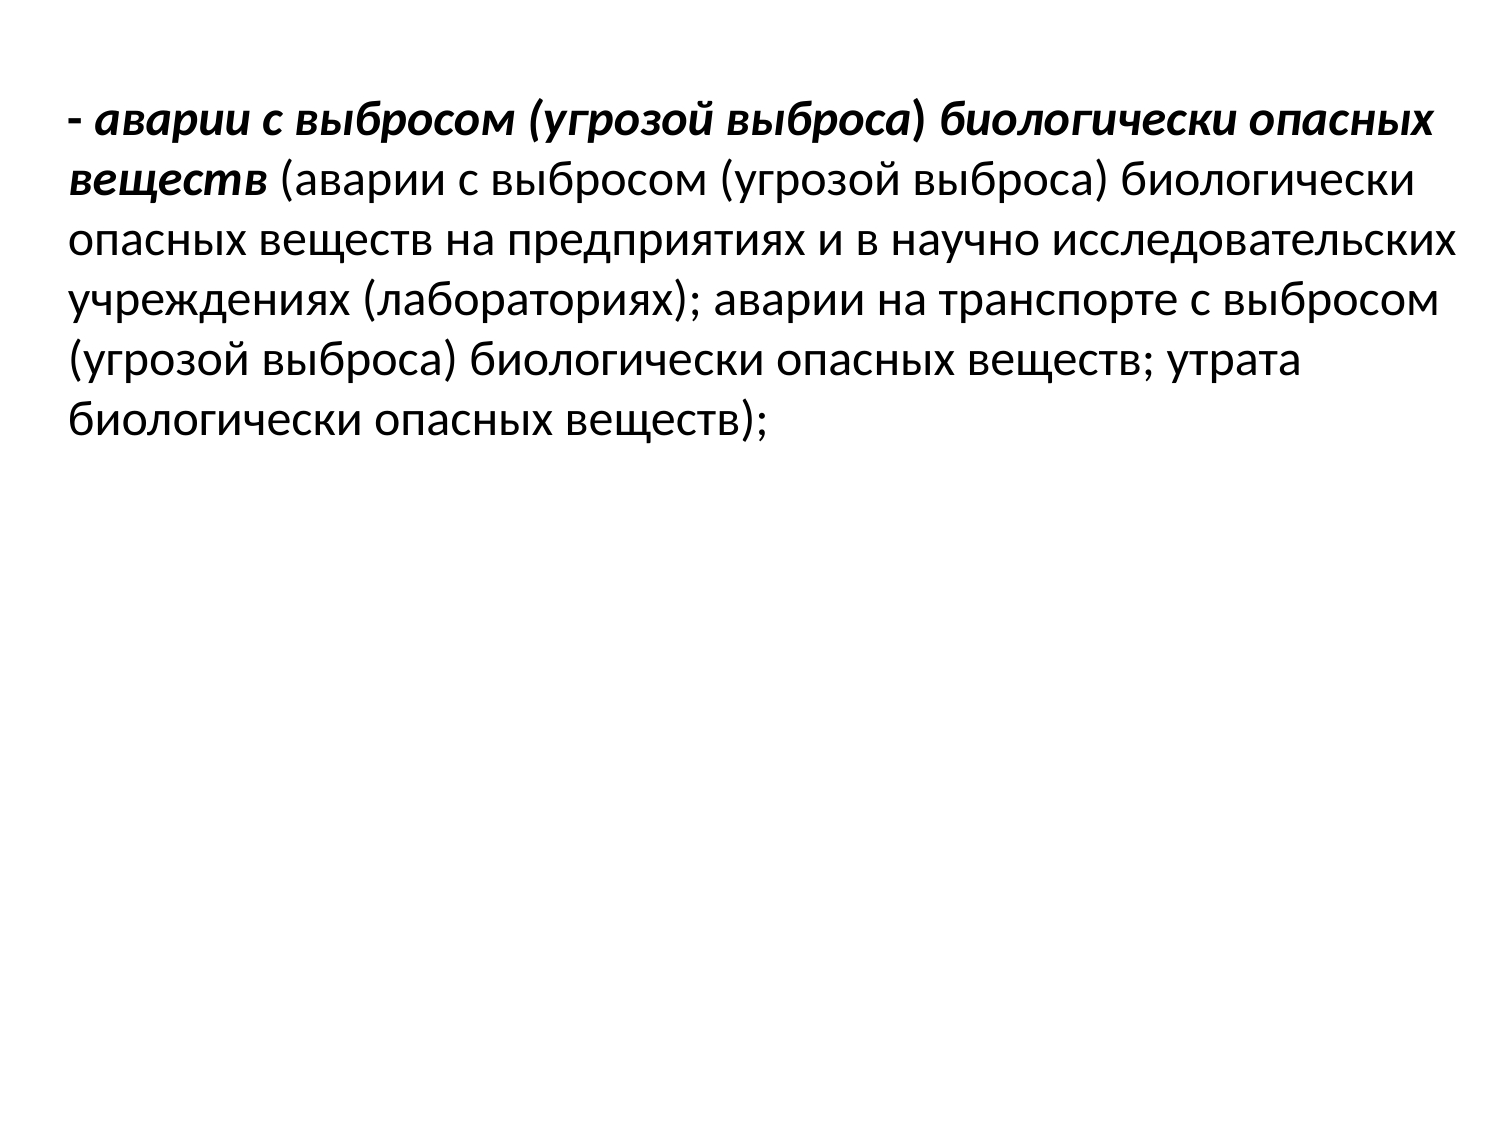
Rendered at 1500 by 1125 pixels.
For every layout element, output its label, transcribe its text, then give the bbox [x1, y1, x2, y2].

text_box - аварии с выбросом (угрозой выброса) биологически опасных веществ (аварии с выбросом (угрозой выброса) биологически опасных веществ на предприятиях и в научно исследовательских учреждениях (лабораториях); аварии на транспорте с выбросом (угрозой выброса) биологиче­ски опасных веществ; утрата биологически опасных ве­ществ); [53, 77, 1500, 813]
